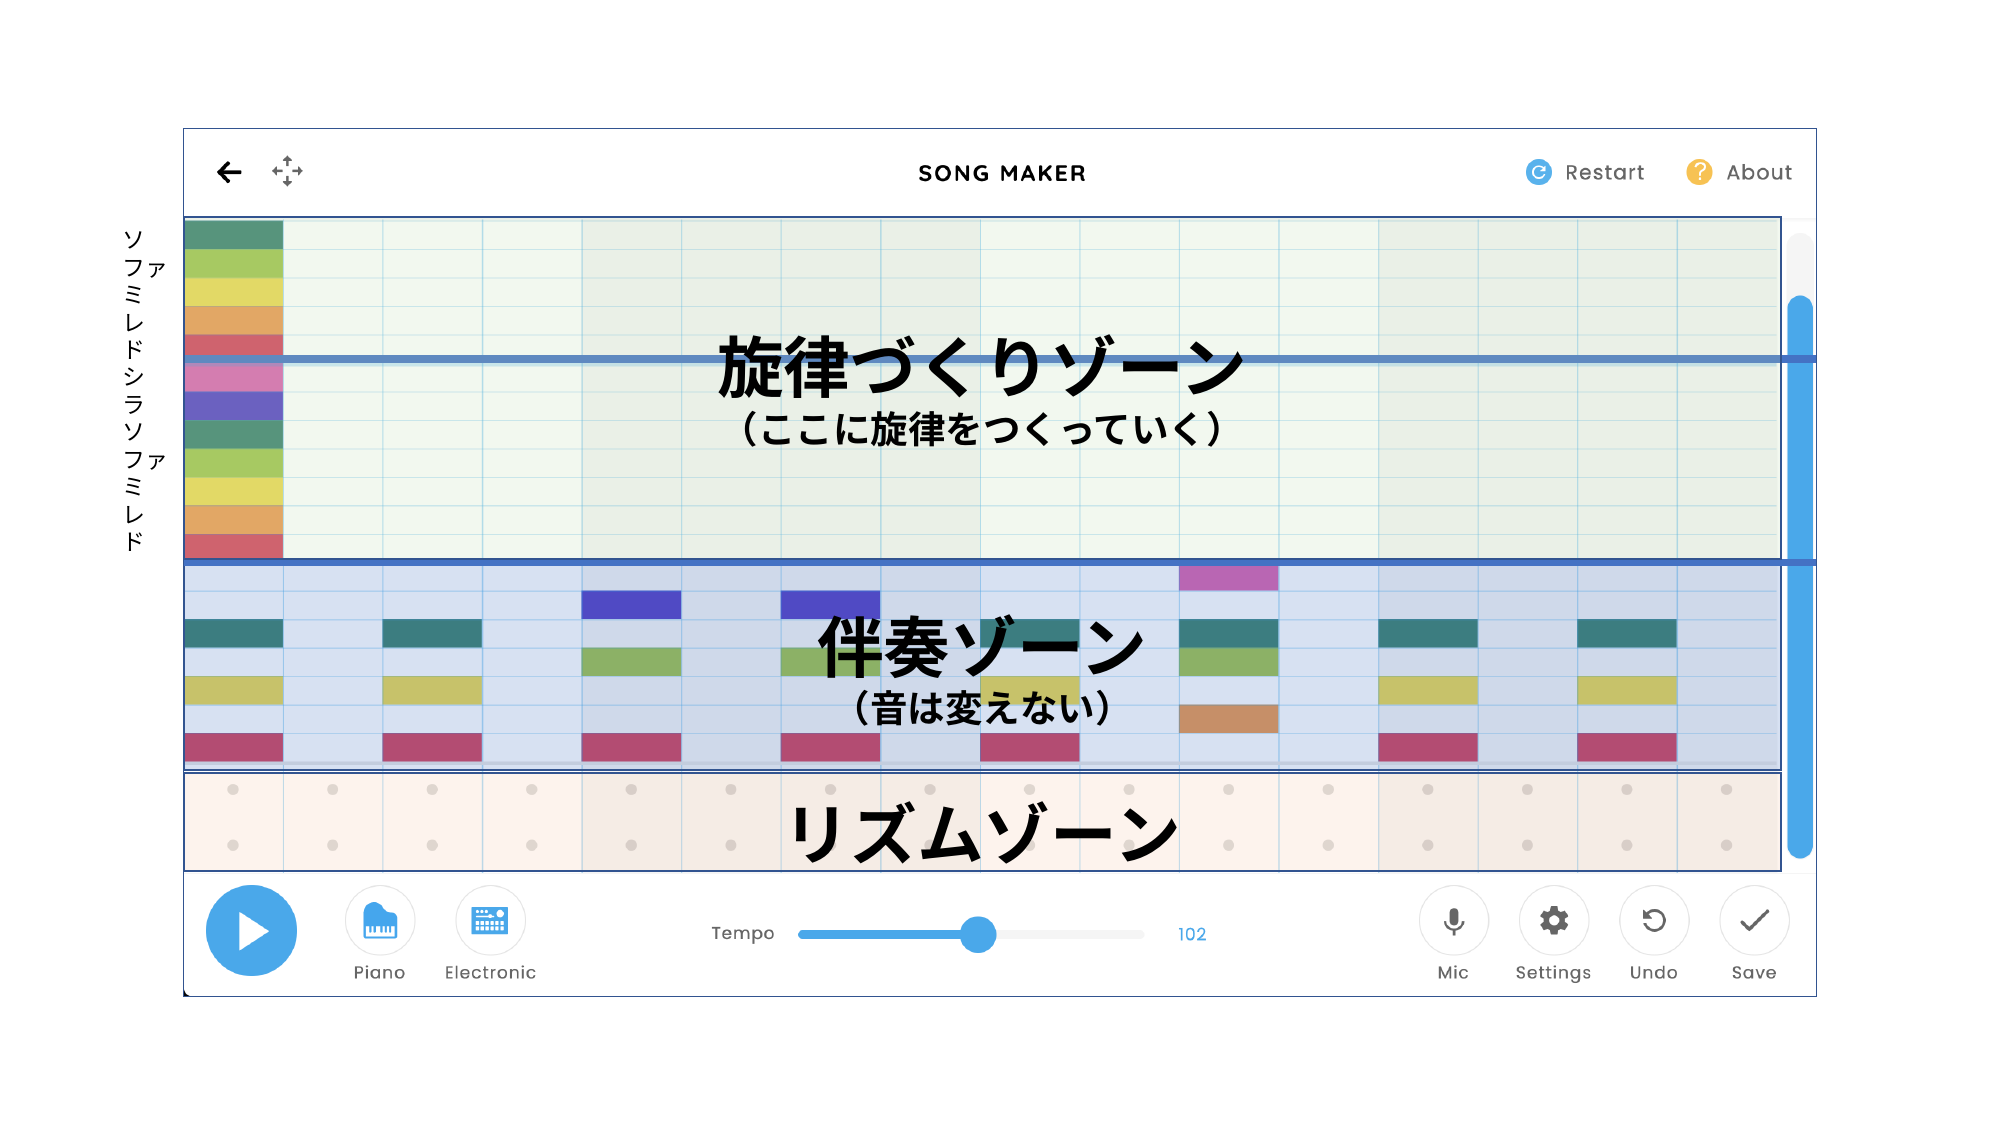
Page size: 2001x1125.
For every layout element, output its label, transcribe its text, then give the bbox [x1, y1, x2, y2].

picture [183, 563, 1817, 997]
picture [183, 359, 1817, 562]
text_box ソ ファ ミ レ ド シ ラ ソ ファ ミ レ ド [107, 218, 183, 563]
picture [183, 128, 1817, 358]
